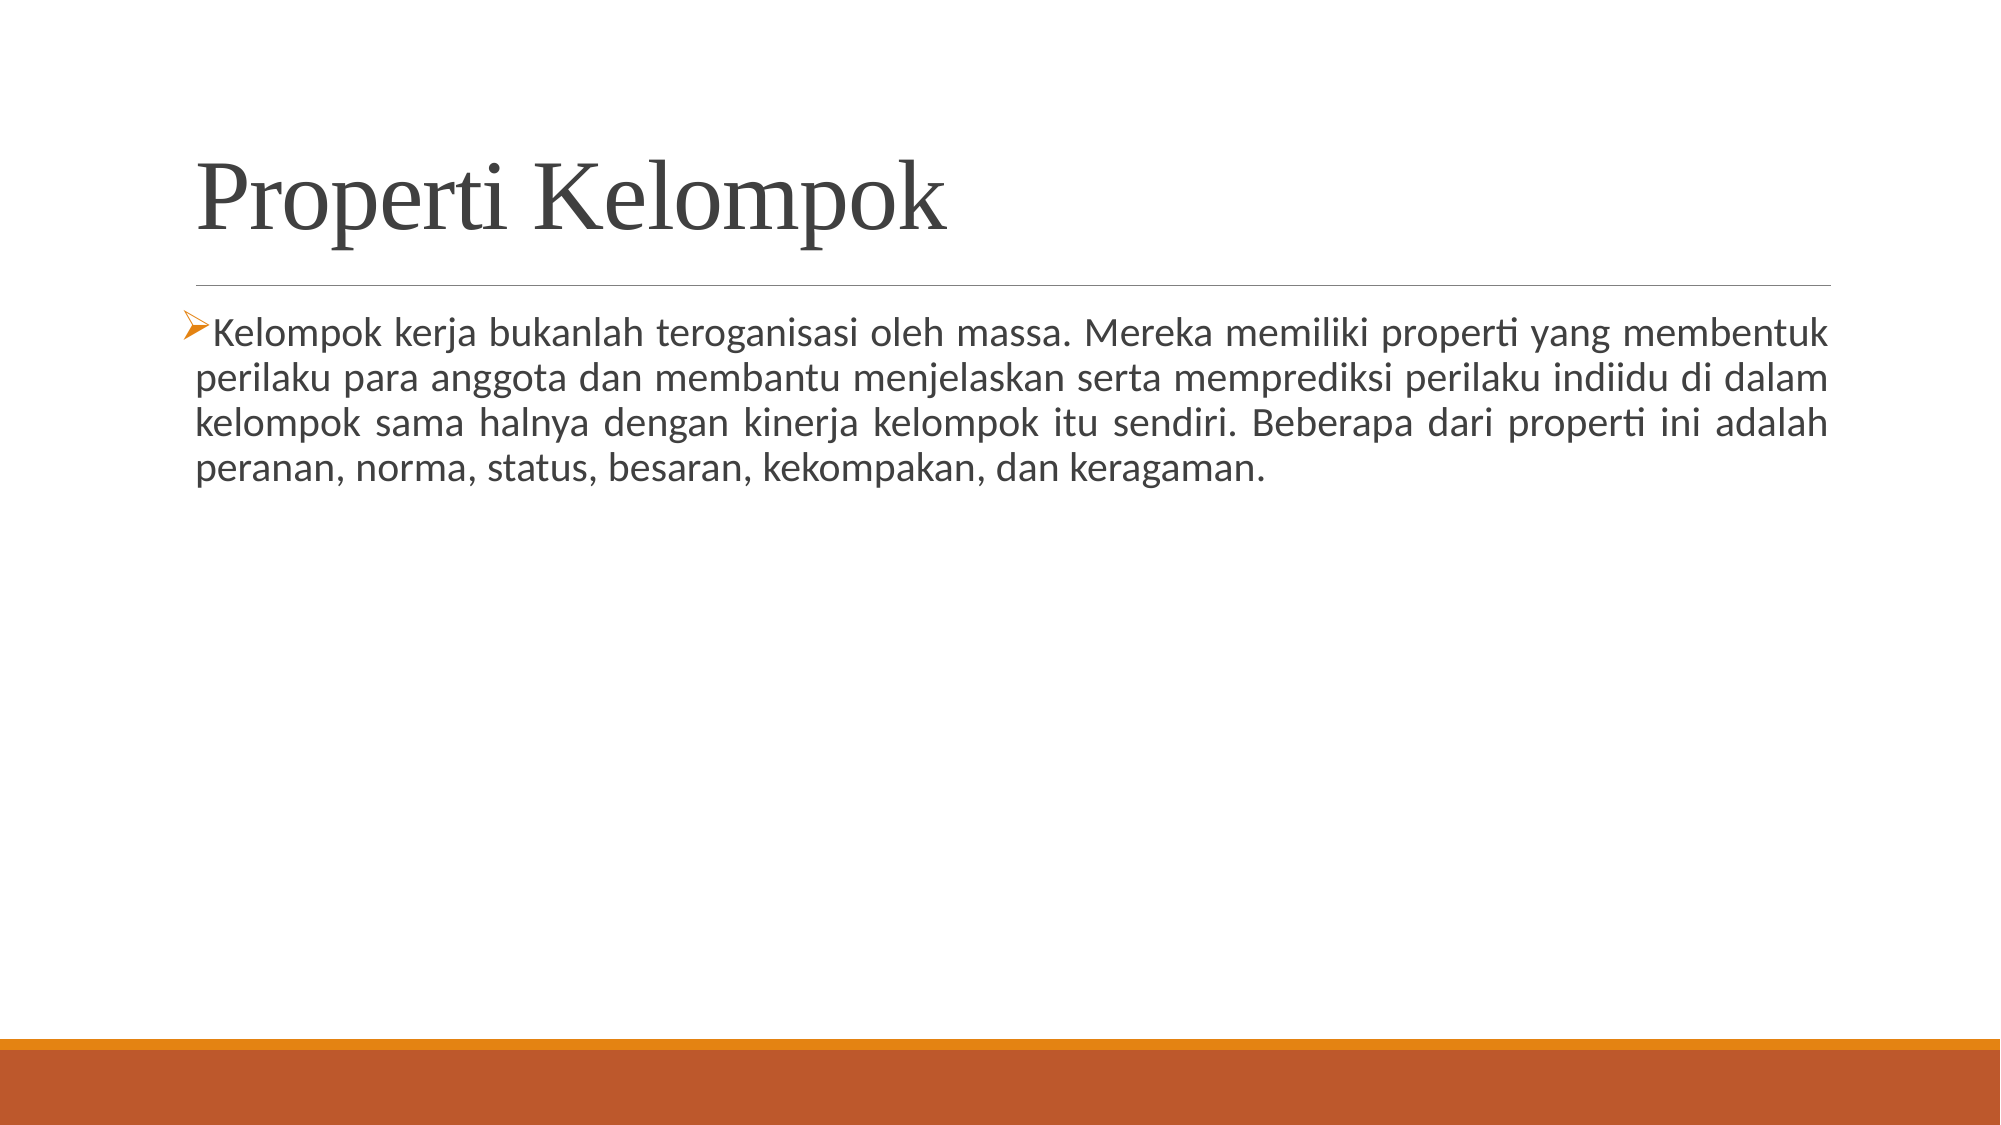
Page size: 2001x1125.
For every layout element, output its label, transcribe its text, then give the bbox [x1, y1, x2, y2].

list Kelompok kerja bukanlah teroganisasi oleh massa. Mereka memiliki properti yang membentuk perilaku para anggota dan membantu menjelaskan serta memprediksi perilaku indiidu di dalam kelompok sama halnya dengan kinerja kelompok itu sendiri. Beberapa dari properti ini adalah peranan, norma, status, besaran, kekompakan, dan keragaman. [180, 302, 1830, 963]
title Properti Kelompok [180, 139, 1830, 302]
